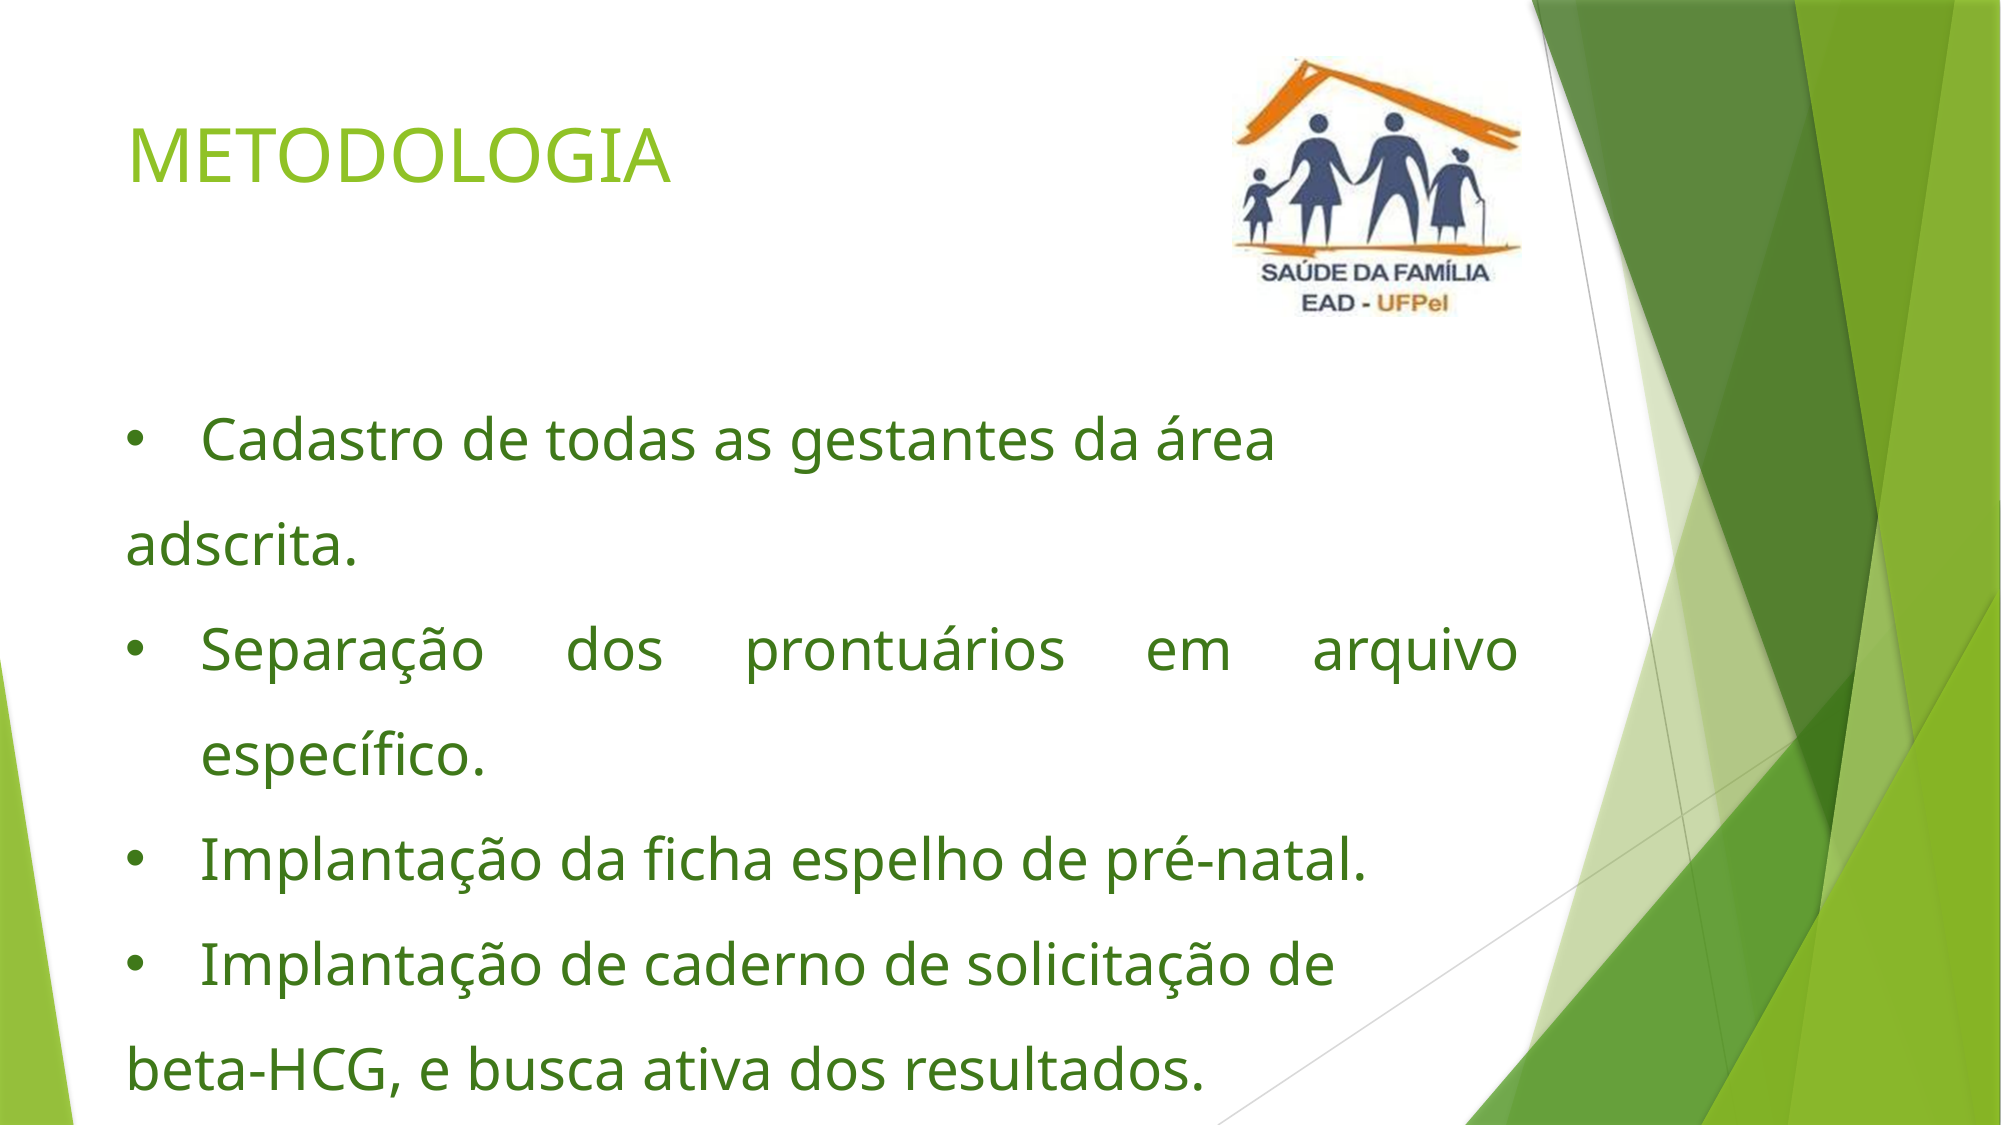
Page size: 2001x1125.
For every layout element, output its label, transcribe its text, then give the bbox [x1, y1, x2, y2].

picture [1231, 56, 1522, 318]
title METODOLOGIA [111, 99, 1226, 317]
text_box Cadastro de todas as gestantes da área adscrita. Separação dos prontuários em arquivo específico. Implantação da ficha espelho de pré-natal. Implantação de caderno de solicitação de beta-HCG, e busca ativa dos resultados. [111, 360, 1535, 1110]
